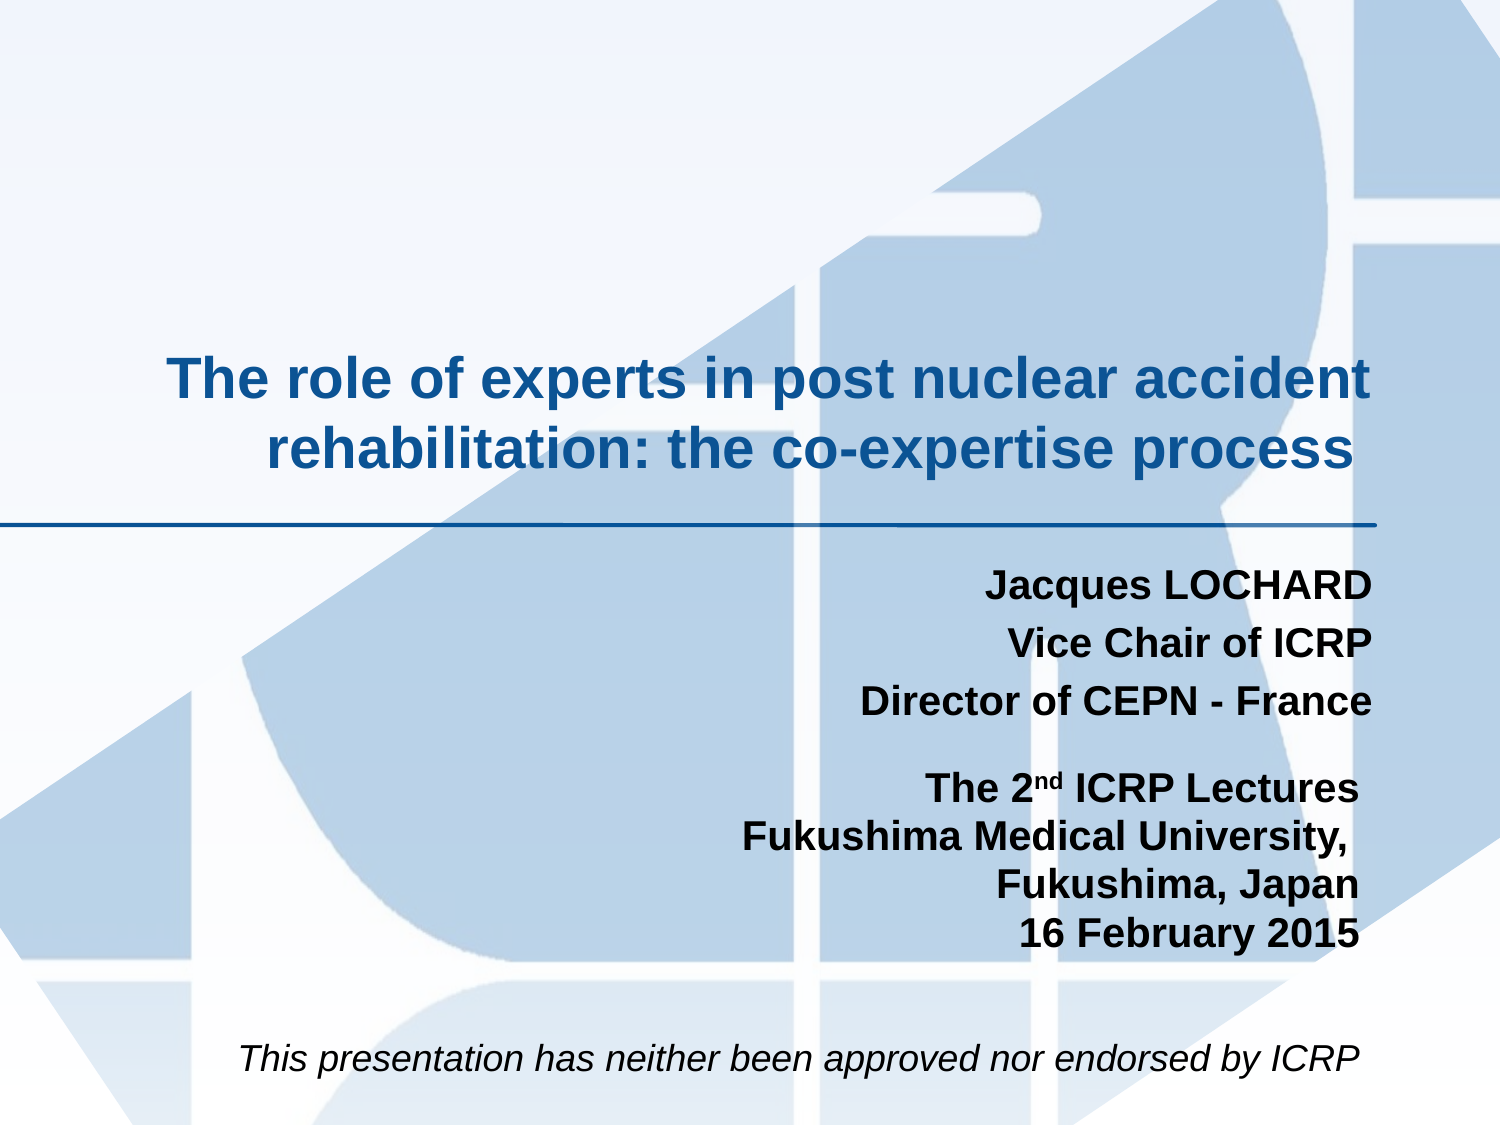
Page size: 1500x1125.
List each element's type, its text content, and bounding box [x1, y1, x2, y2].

subtitle Jacques LOCHARD Vice Chair of ICRP Director of CEPN - France [87, 549, 1376, 758]
list The 2nd ICRP Lectures Fukushima Medical University, Fukushima, Japan 16 February 2015 [0, 762, 1375, 1013]
text_box This presentation has neither been approved nor endorsed by ICRP [12, 1035, 1375, 1087]
title The role of experts in post nuclear accident rehabilitation: the co-expertise process [0, 249, 1376, 550]
